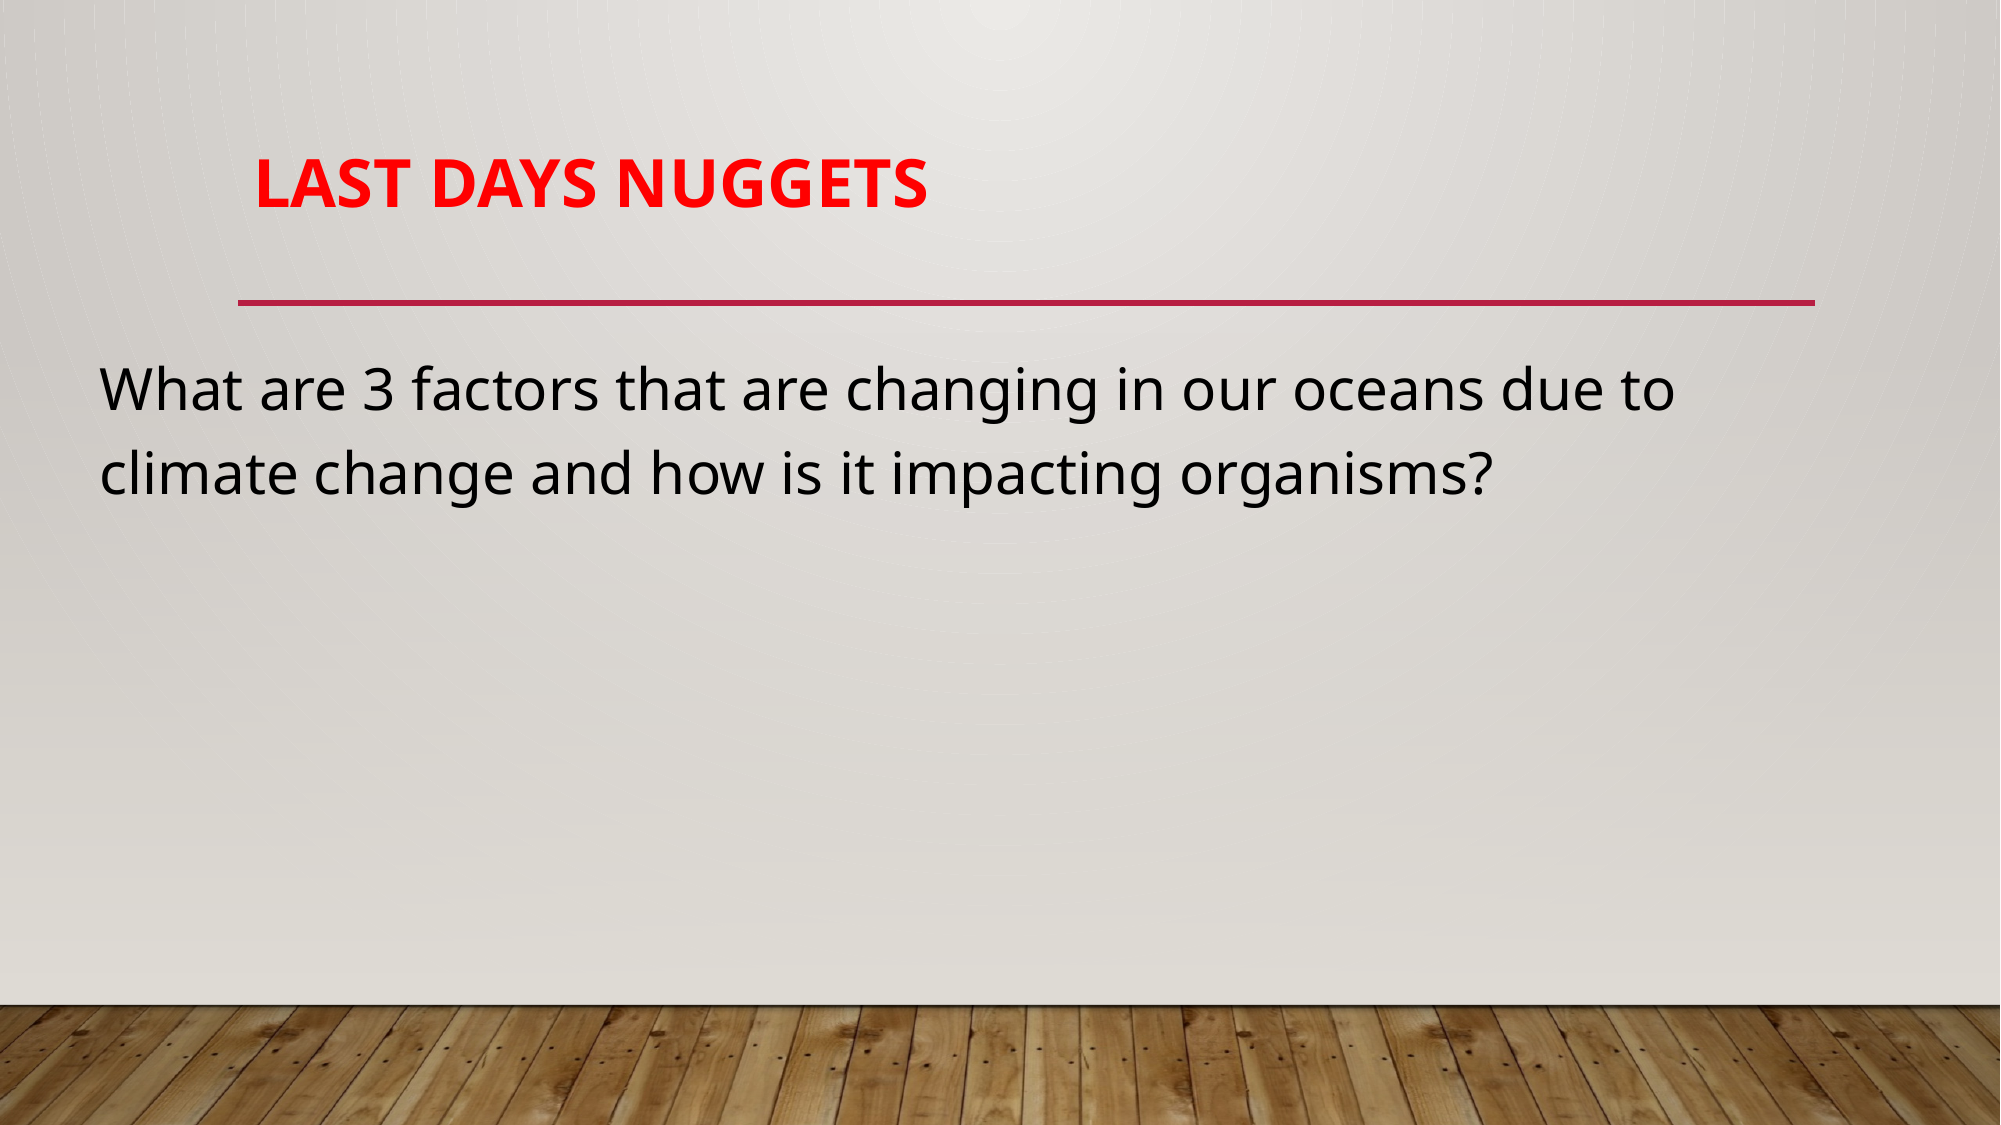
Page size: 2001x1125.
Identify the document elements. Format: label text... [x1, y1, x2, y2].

title Last Days Nuggets [238, 142, 1814, 315]
list What are 3 factors that are changing in our oceans due to climate change and how is it impacting organisms? [84, 330, 1814, 897]
picture [0, 1005, 2000, 1125]
